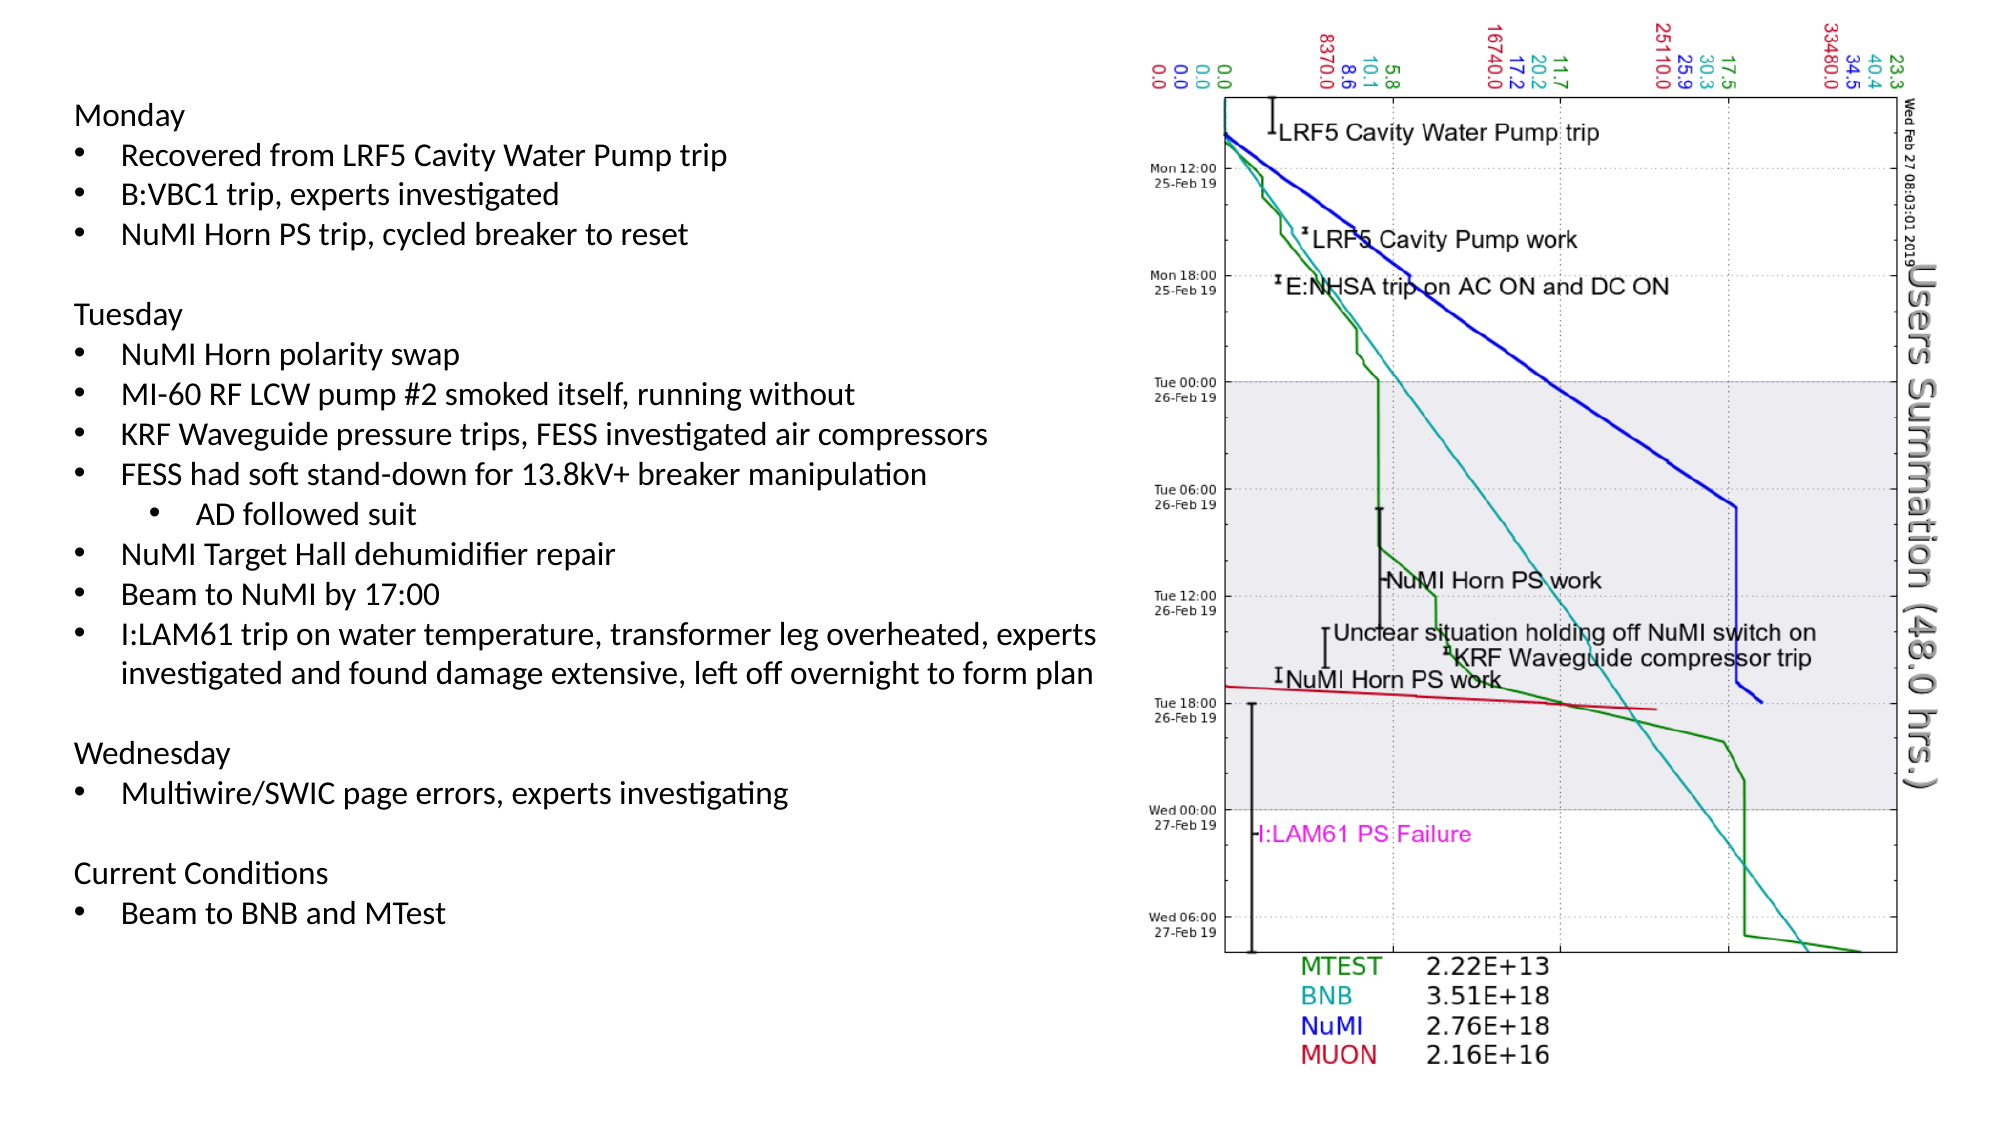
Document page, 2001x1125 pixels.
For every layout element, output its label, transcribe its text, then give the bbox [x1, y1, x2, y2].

text_box Monday Recovered from LRF5 Cavity Water Pump trip B:VBC1 trip, experts investigated NuMI Horn PS trip, cycled breaker to reset Tuesday NuMI Horn polarity swap MI-60 RF LCW pump #2 smoked itself, running without KRF Waveguide pressure trips, FESS investigated air compressors FESS had soft stand-down for 13.8kV+ breaker manipulation AD followed suit NuMI Target Hall dehumidifier repair Beam to NuMI by 17:00 I:LAM61 trip on water temperature, transformer leg overheated, experts investigated and found damage extensive, left off overnight to form plan Wednesday Multiwire/SWIC page errors, experts investigating Current Conditions Beam to BNB and MTest [59, 85, 1157, 939]
picture [974, 1, 2000, 1125]
